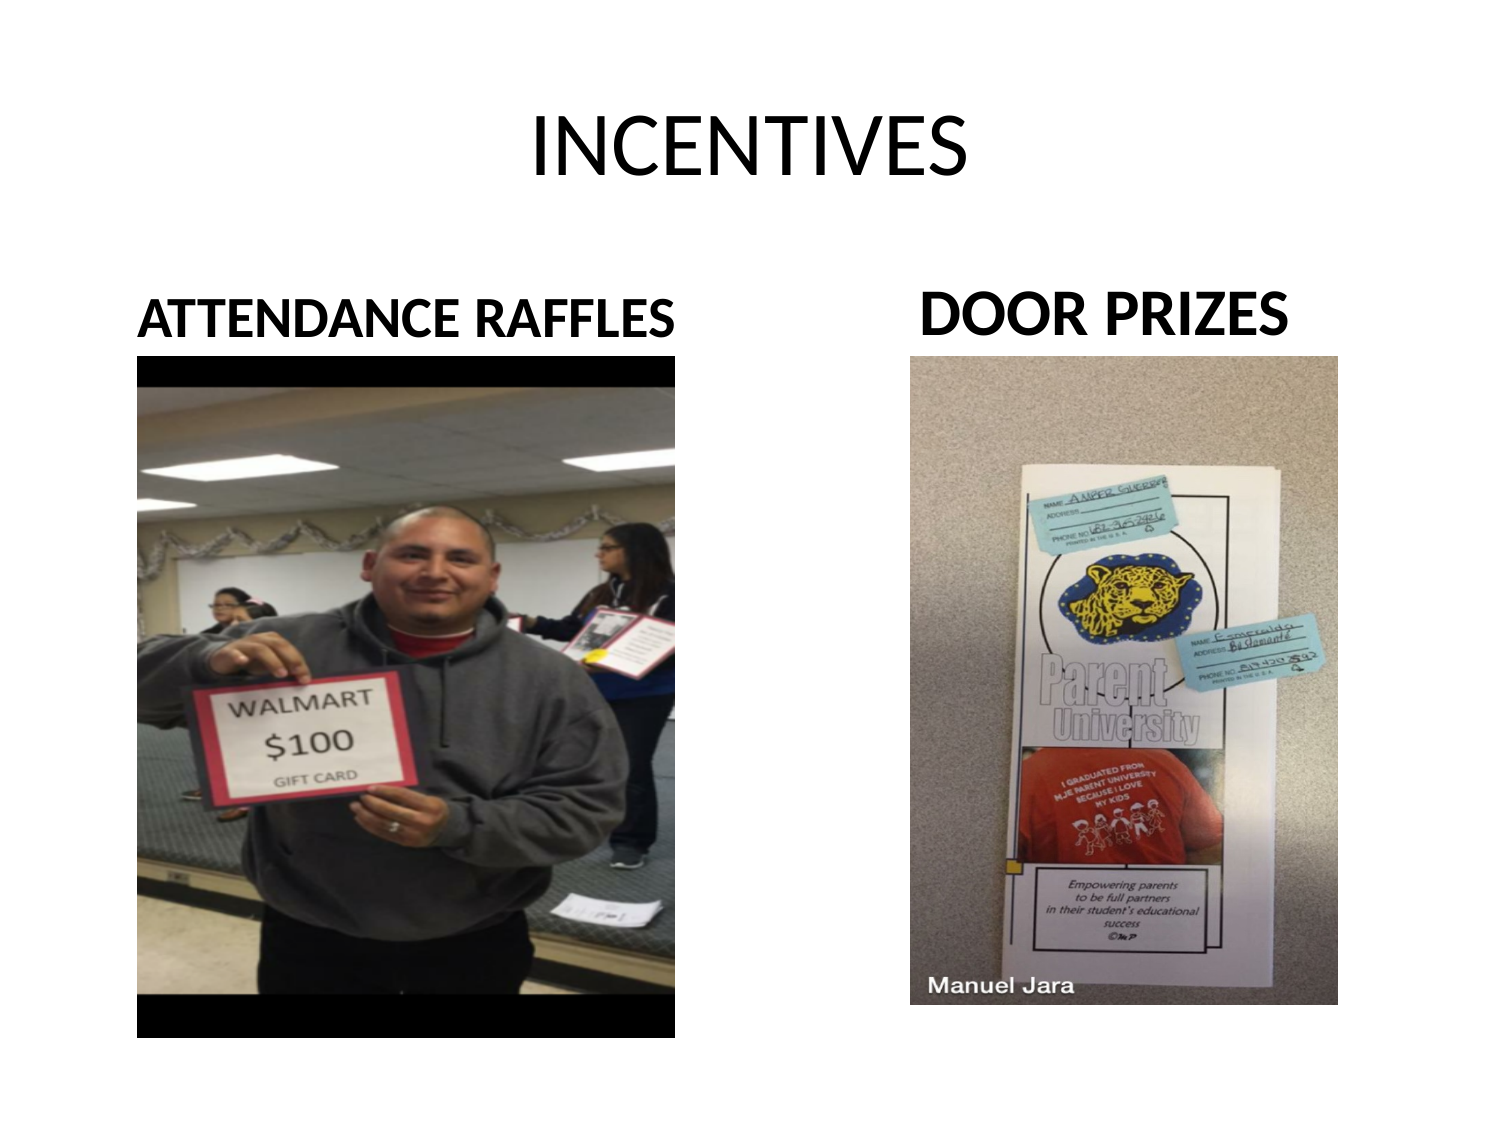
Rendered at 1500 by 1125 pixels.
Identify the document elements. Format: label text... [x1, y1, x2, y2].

list DOOR PRIZES [761, 251, 1425, 357]
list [910, 356, 1338, 1006]
list ATTENDANCE RAFFLES [75, 251, 738, 357]
title INCENTIVES [75, 45, 1425, 233]
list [137, 356, 676, 1038]
